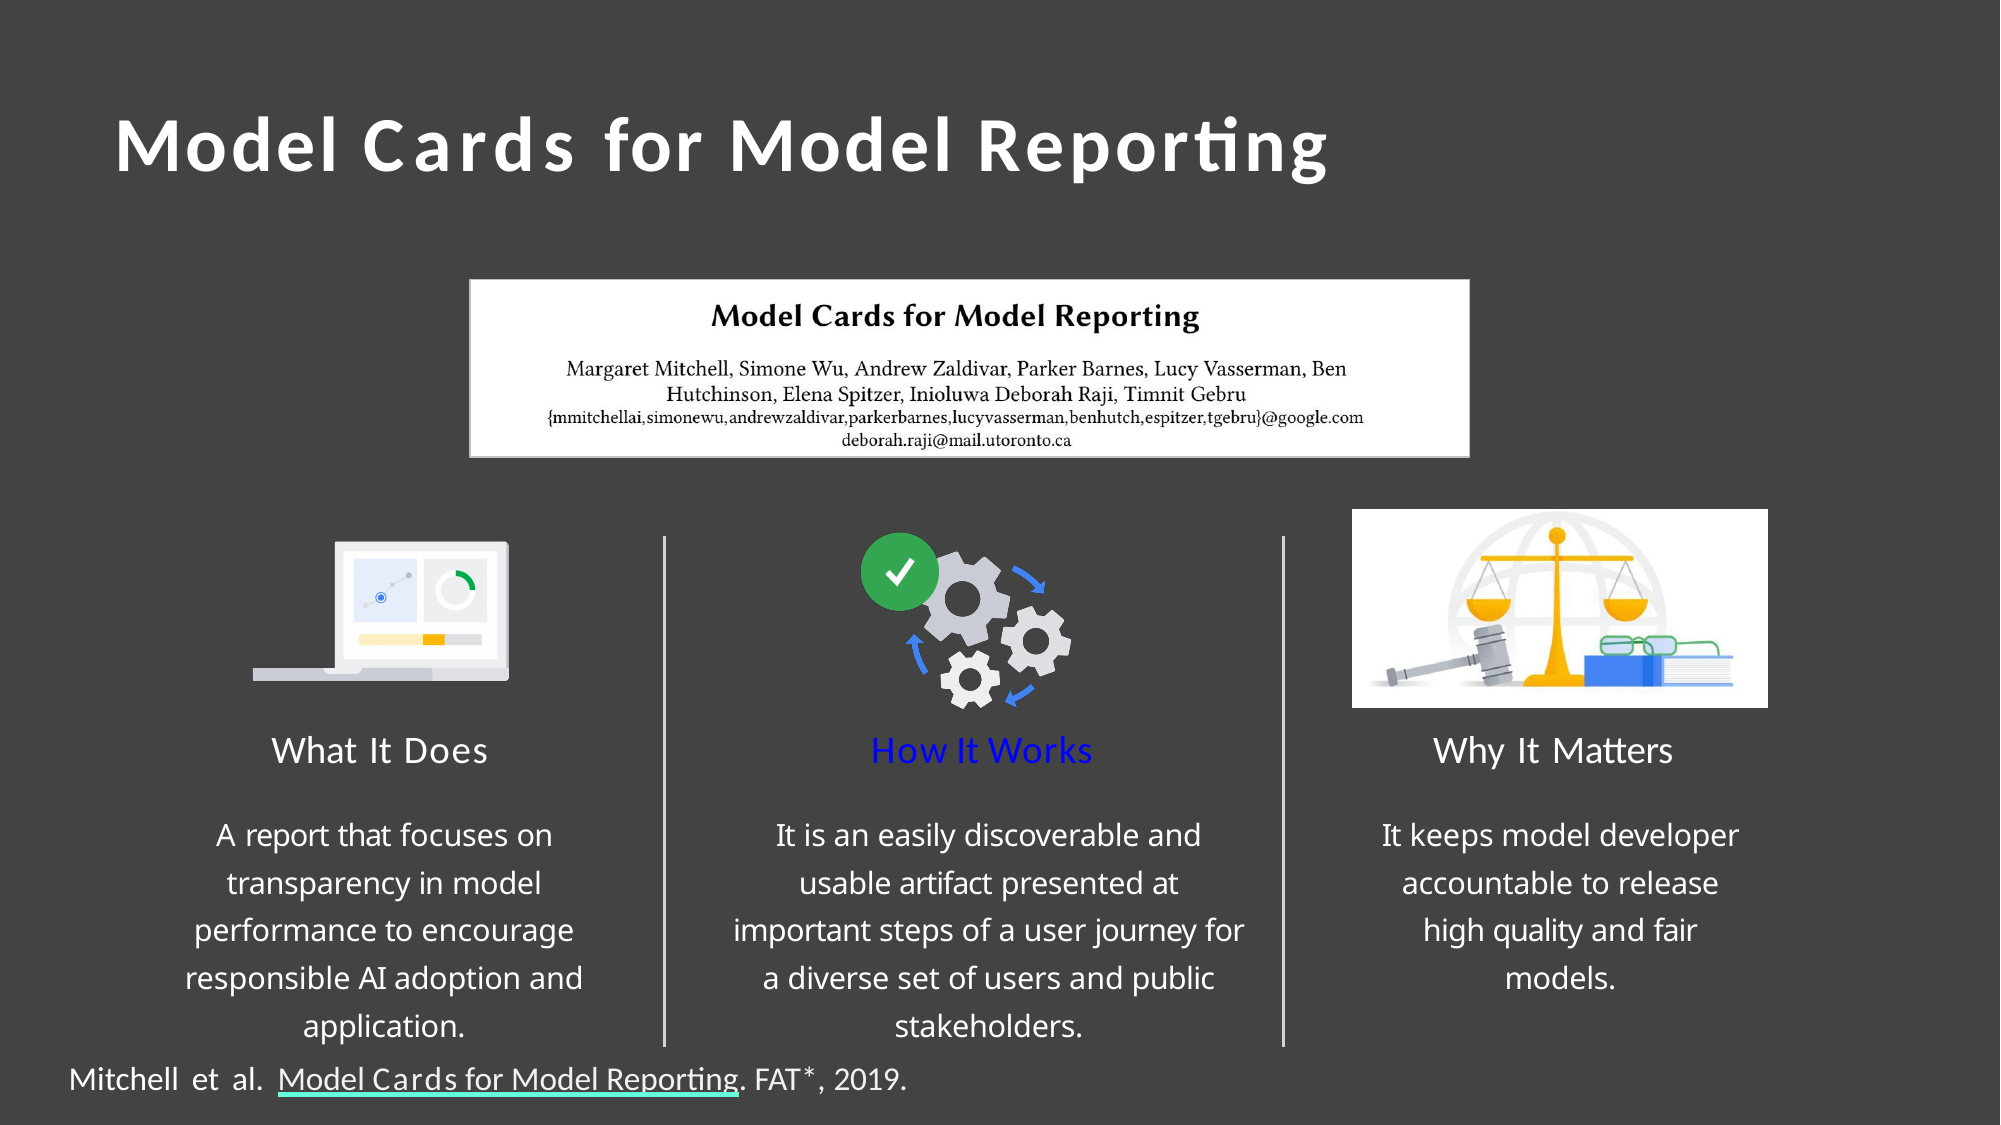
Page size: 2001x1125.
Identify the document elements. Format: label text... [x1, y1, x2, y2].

picture [803, 461, 1145, 803]
text_box A report that focuses on transparency in model performance to encourage responsible AI adoption and application. [139, 802, 628, 1044]
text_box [468, 278, 1471, 459]
text_box What It Does [268, 721, 499, 771]
text_box Why It Matters [1430, 721, 1690, 771]
picture [213, 509, 547, 708]
title Model Cards for Model Reporting [110, 57, 2000, 282]
text_box Mitchell et al. Model Cards for Model Reporting. FAT*, 2019. [65, 1054, 970, 1097]
text_box It is an easily discoverable and usable artifact presented at important steps of a user journey for a diverse set of users and public stakeholders. [730, 802, 1247, 1044]
picture [1351, 509, 1769, 708]
text_box It keeps model developer accountable to release high quality and fair models. [1370, 802, 1750, 996]
